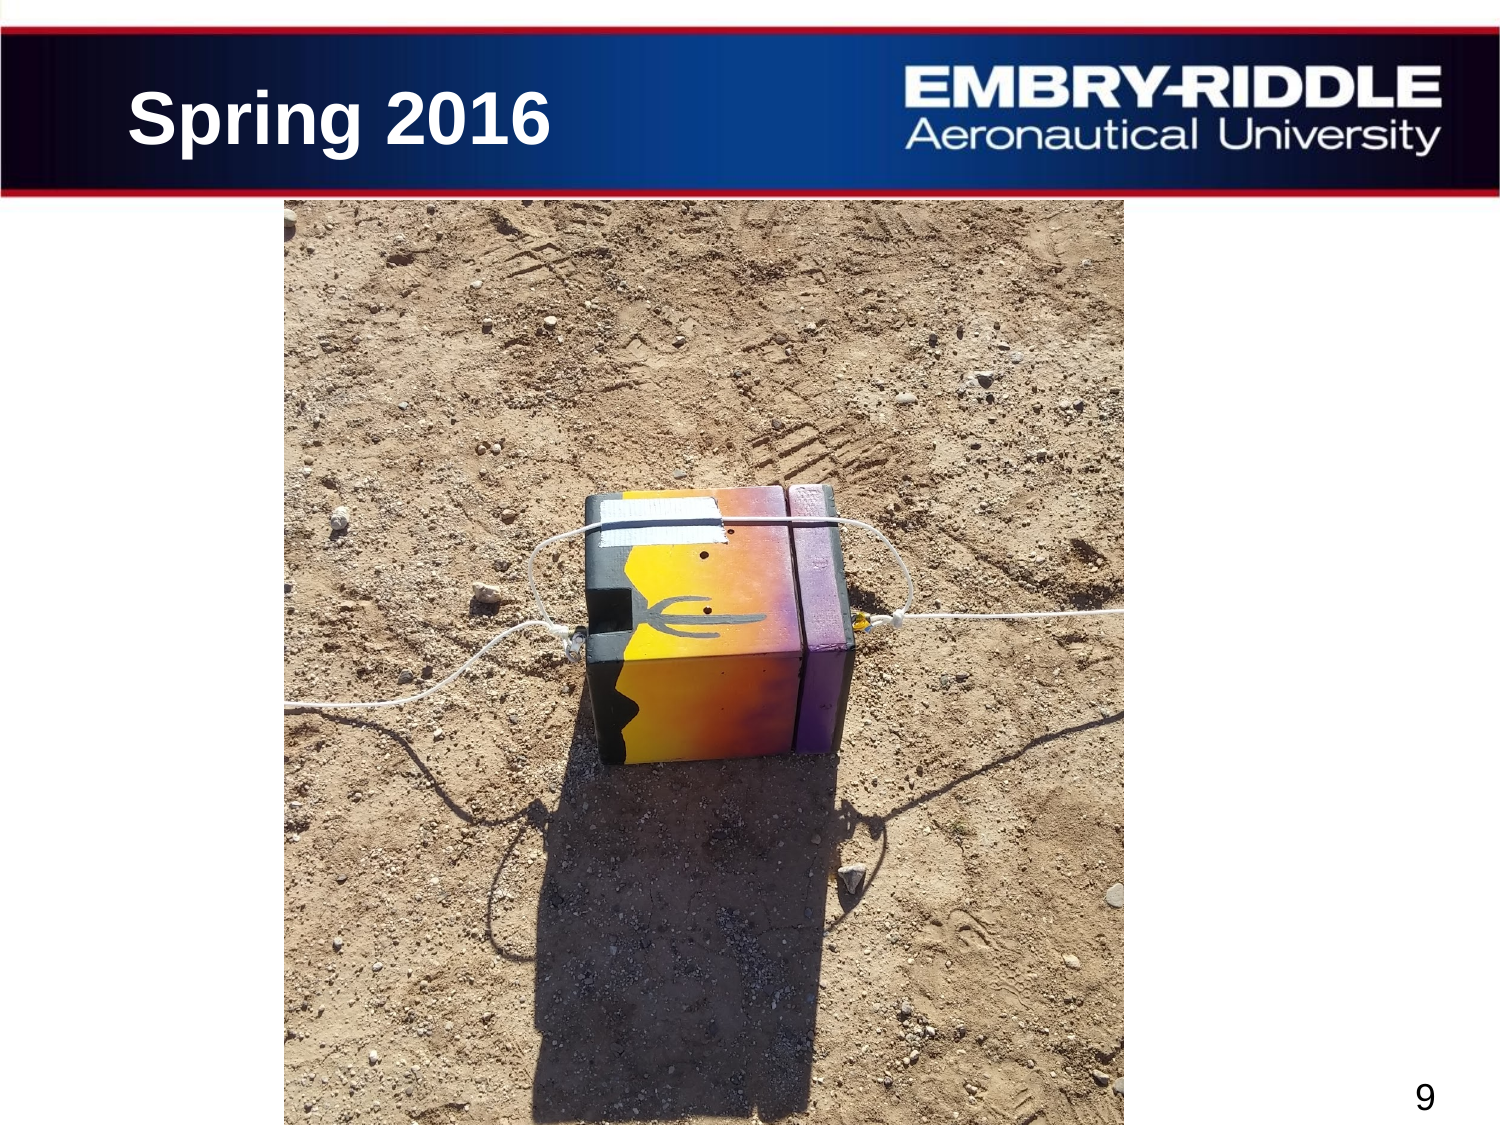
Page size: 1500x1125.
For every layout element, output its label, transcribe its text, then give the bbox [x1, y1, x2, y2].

picture [0, 0, 1500, 1125]
slide_number ‹#› [1400, 1065, 1500, 1125]
title Spring 2016 [75, 0, 863, 175]
